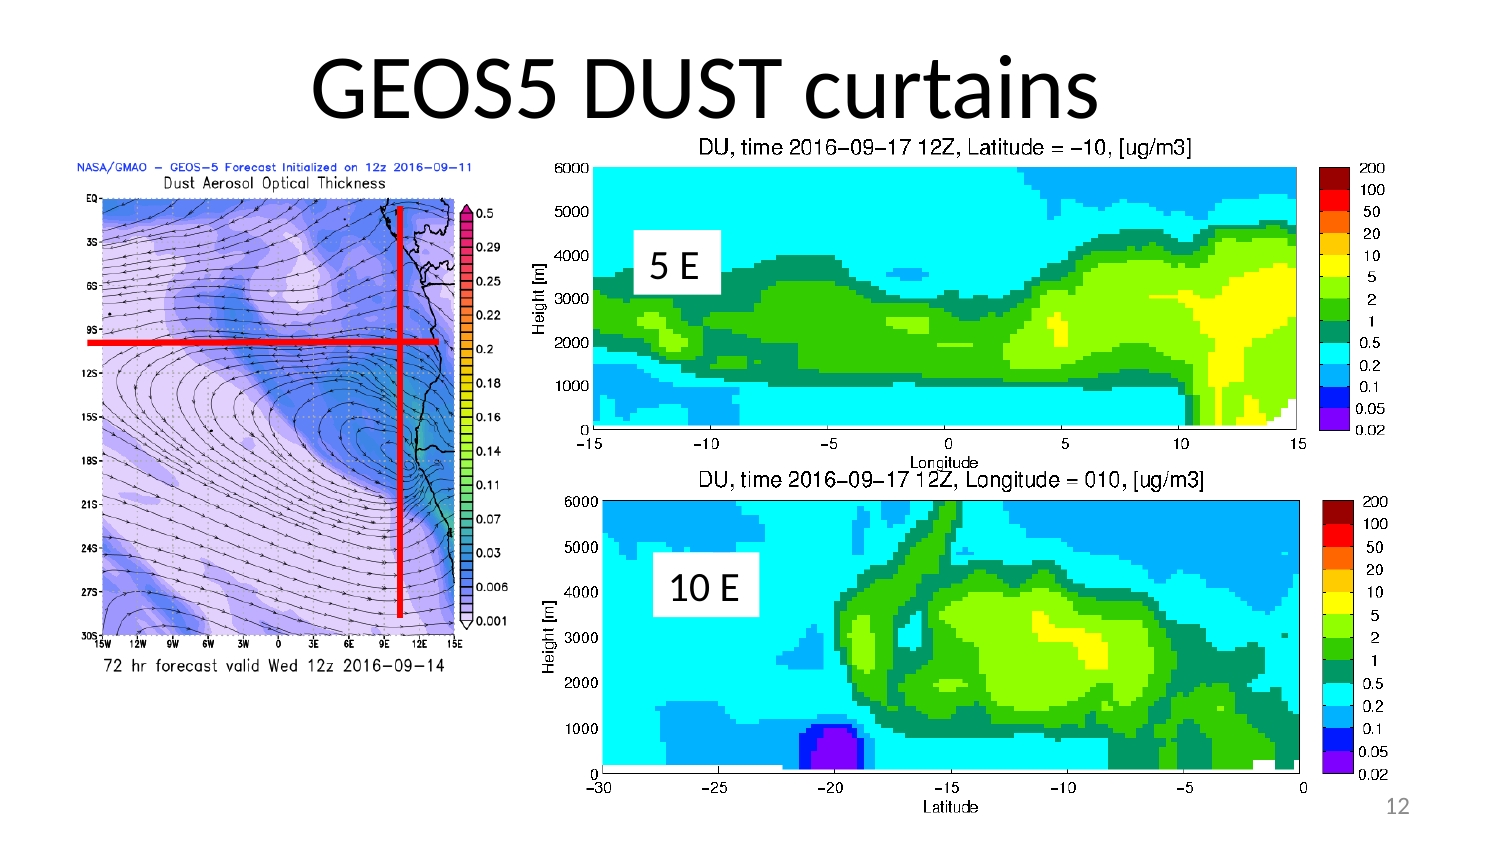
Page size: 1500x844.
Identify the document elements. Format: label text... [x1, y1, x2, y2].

title GEOS5 DUST curtains [112, 0, 1300, 148]
picture [0, 136, 1388, 814]
slide_number 12 [1074, 782, 1425, 827]
